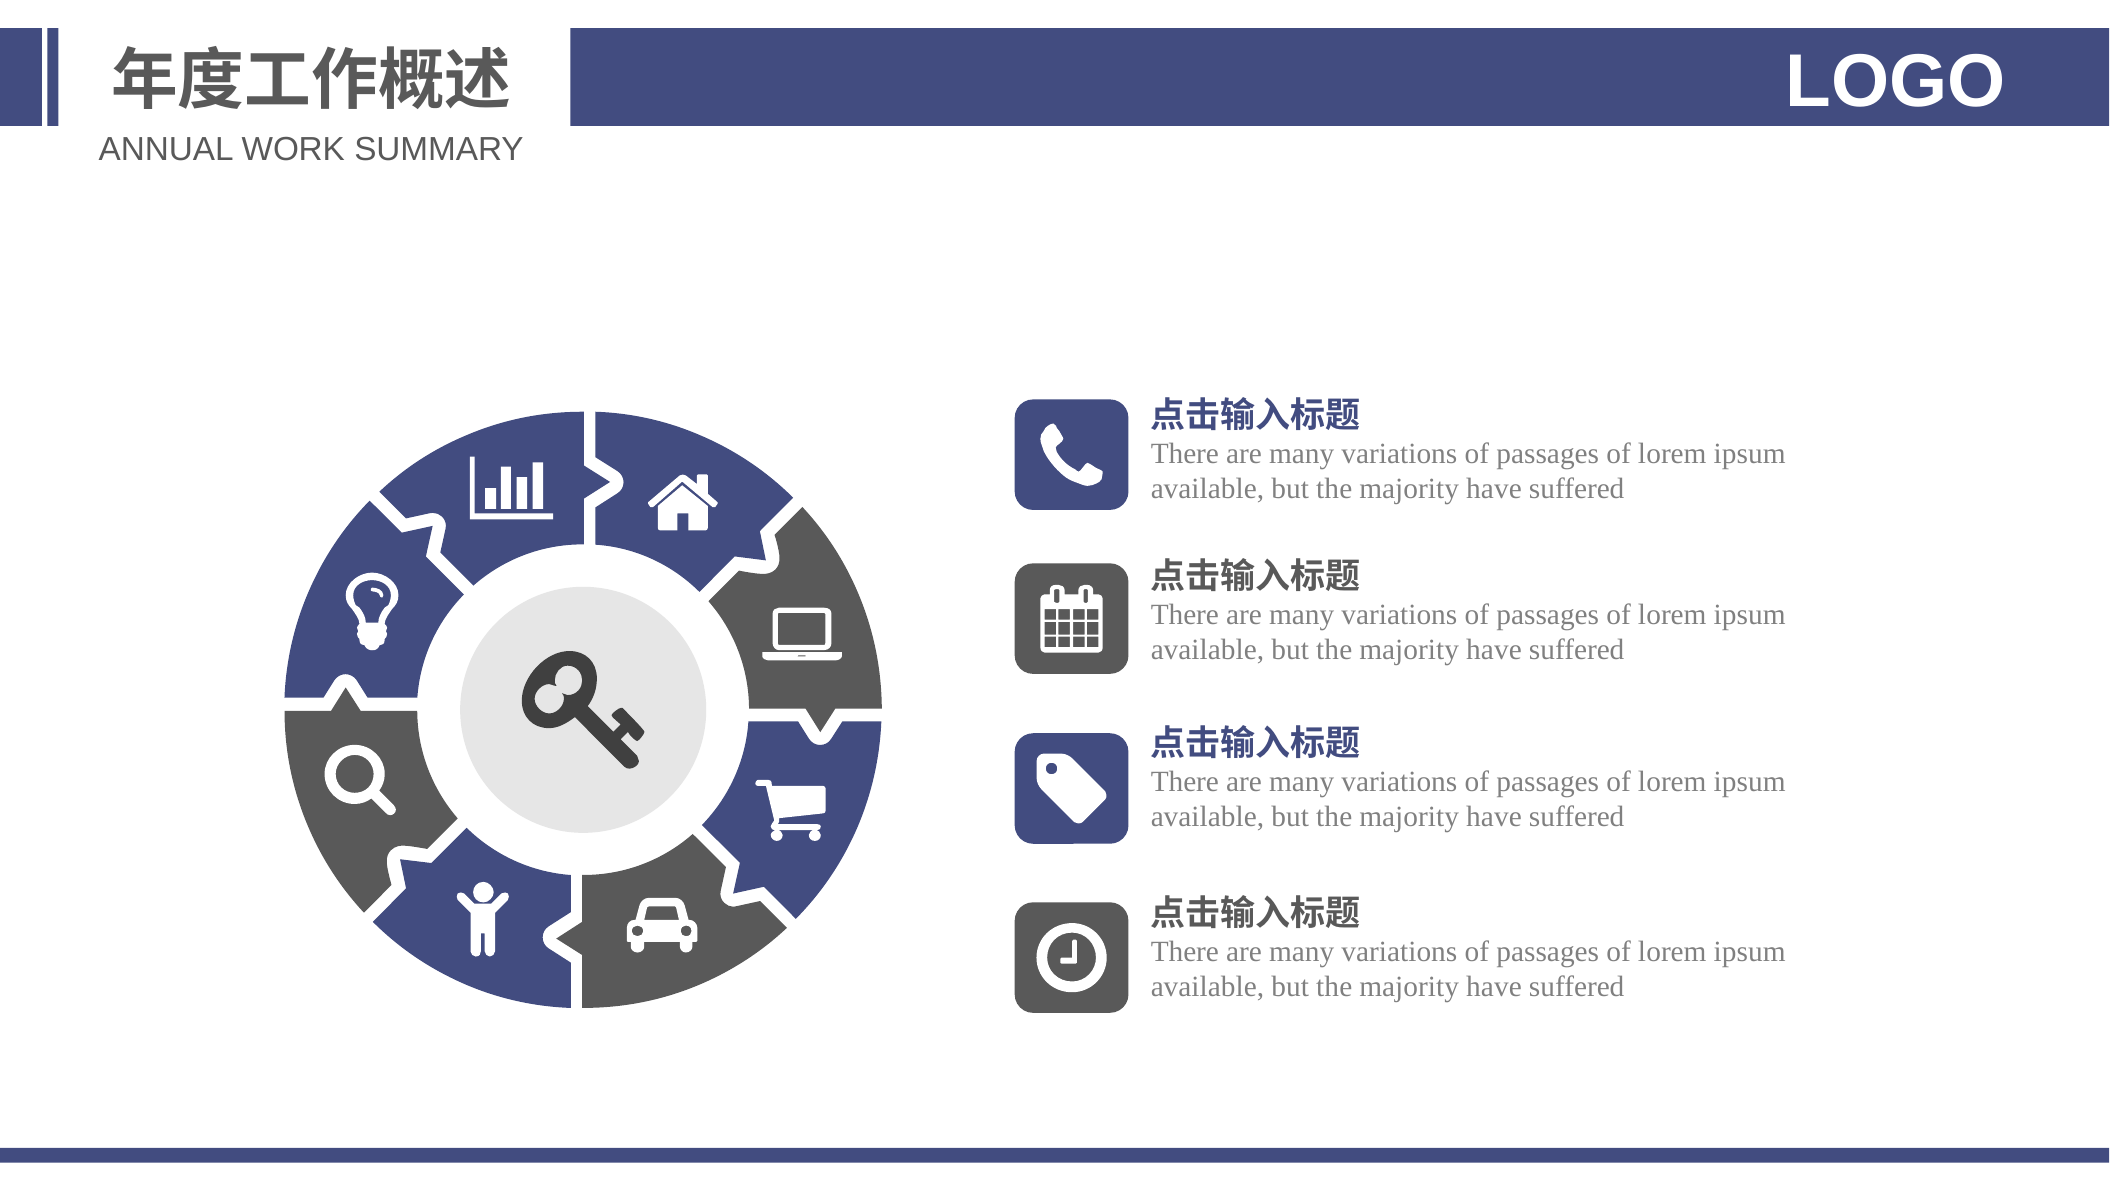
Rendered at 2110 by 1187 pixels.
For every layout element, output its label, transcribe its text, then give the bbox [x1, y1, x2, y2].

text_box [571, 833, 787, 1008]
text_box LOGO [1739, 31, 2053, 122]
text_box 点击输入标题 There are many variations of passages of lorem ipsum available, but the majority have suffered [1136, 545, 1826, 673]
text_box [701, 721, 882, 919]
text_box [708, 506, 882, 733]
text_box [569, 27, 2110, 127]
text_box ANNUAL WORK SUMMARY [83, 119, 540, 175]
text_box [372, 827, 571, 1008]
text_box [1014, 399, 1129, 510]
text_box [0, 27, 43, 127]
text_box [595, 411, 794, 592]
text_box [1014, 902, 1129, 1013]
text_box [284, 698, 458, 913]
text_box [0, 1147, 2110, 1164]
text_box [460, 586, 707, 833]
text_box 年度工作概述 [96, 28, 527, 119]
text_box 点击输入标题 There are many variations of passages of lorem ipsum available, but the majority have suffered [1136, 882, 1826, 1010]
text_box 点击输入标题 There are many variations of passages of lorem ipsum available, but the majority have suffered [1136, 384, 1826, 512]
text_box 点击输入标题 There are many variations of passages of lorem ipsum available, but the majority have suffered [1136, 712, 1826, 840]
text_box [284, 500, 464, 698]
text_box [1014, 563, 1129, 674]
text_box [46, 27, 59, 127]
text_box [379, 411, 595, 586]
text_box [1014, 733, 1129, 844]
